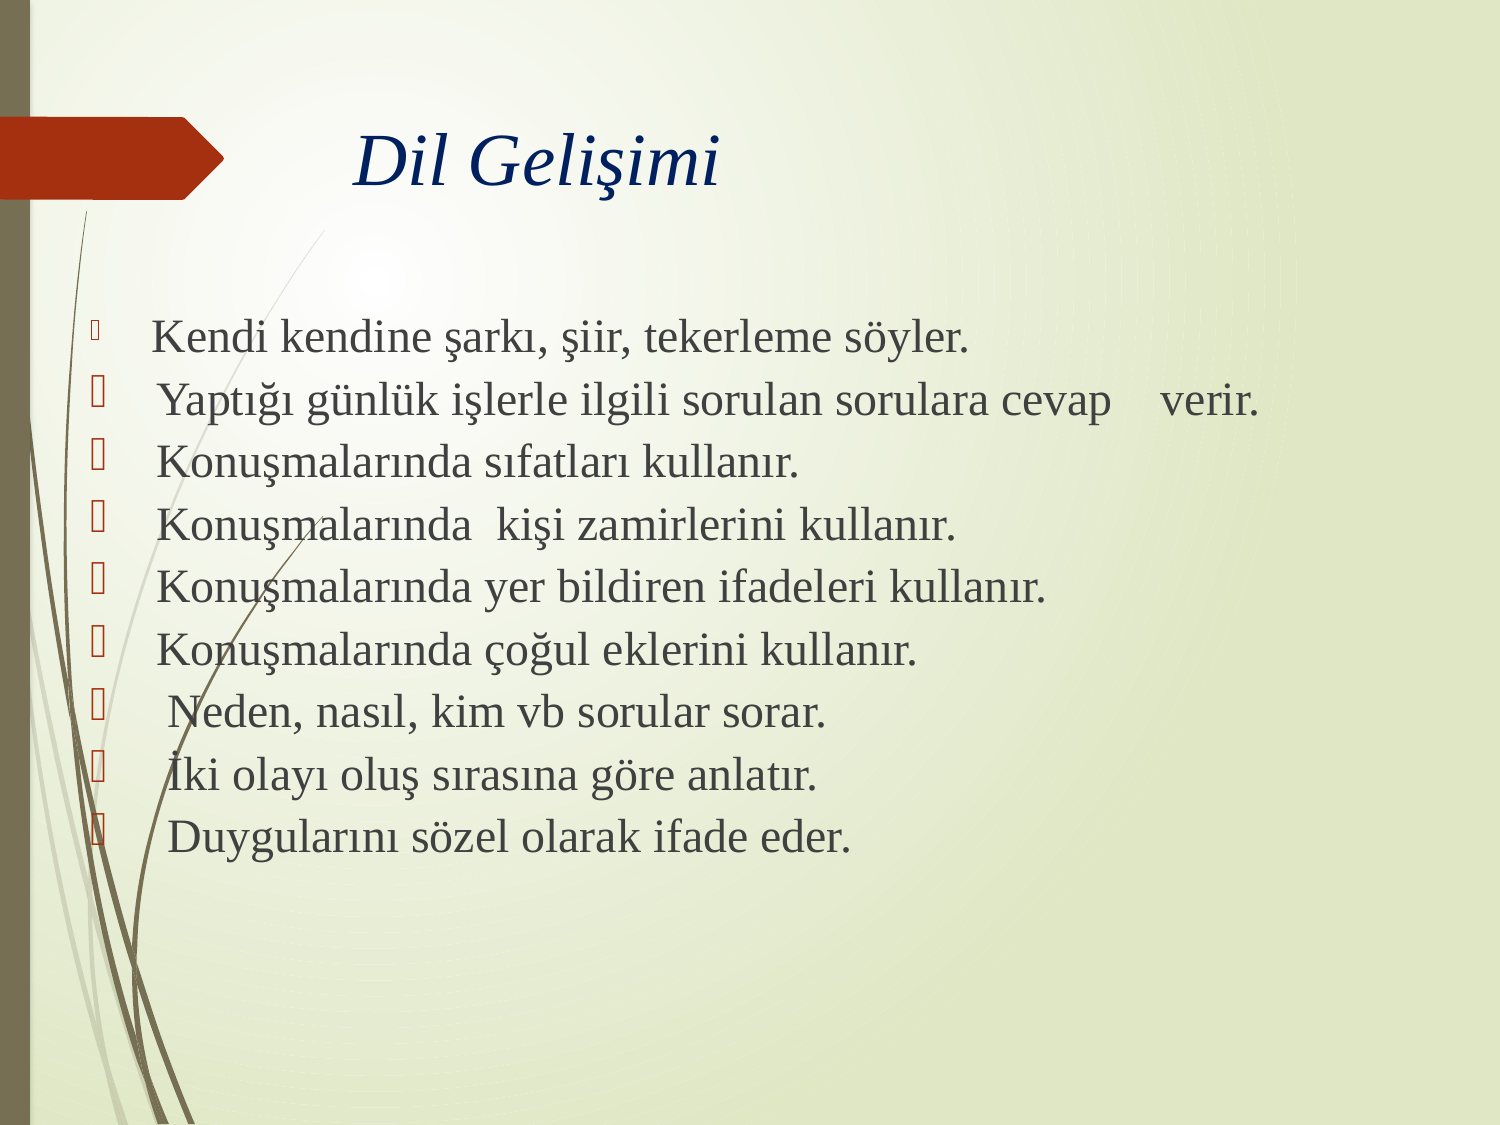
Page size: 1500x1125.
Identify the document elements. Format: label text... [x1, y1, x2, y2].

title Dil Gelişimi [319, 102, 1400, 313]
list Kendi kendine şarkı, şiir, tekerleme söyler. Yaptığı günlük işlerle ilgili sorulan sorulara cevap verir. Konuşmalarında sıfatları kullanır. Konuşmalarında kişi zamirlerini kullanır. Konuşmalarında yer bildiren ifadeleri kullanır. Konuşmalarında çoğul eklerini kullanır. Neden, nasıl, kim vb sorular sorar. İki olayı oluş sırasına göre anlatır. Duygularını sözel olarak ifade eder. [75, 255, 1294, 1000]
